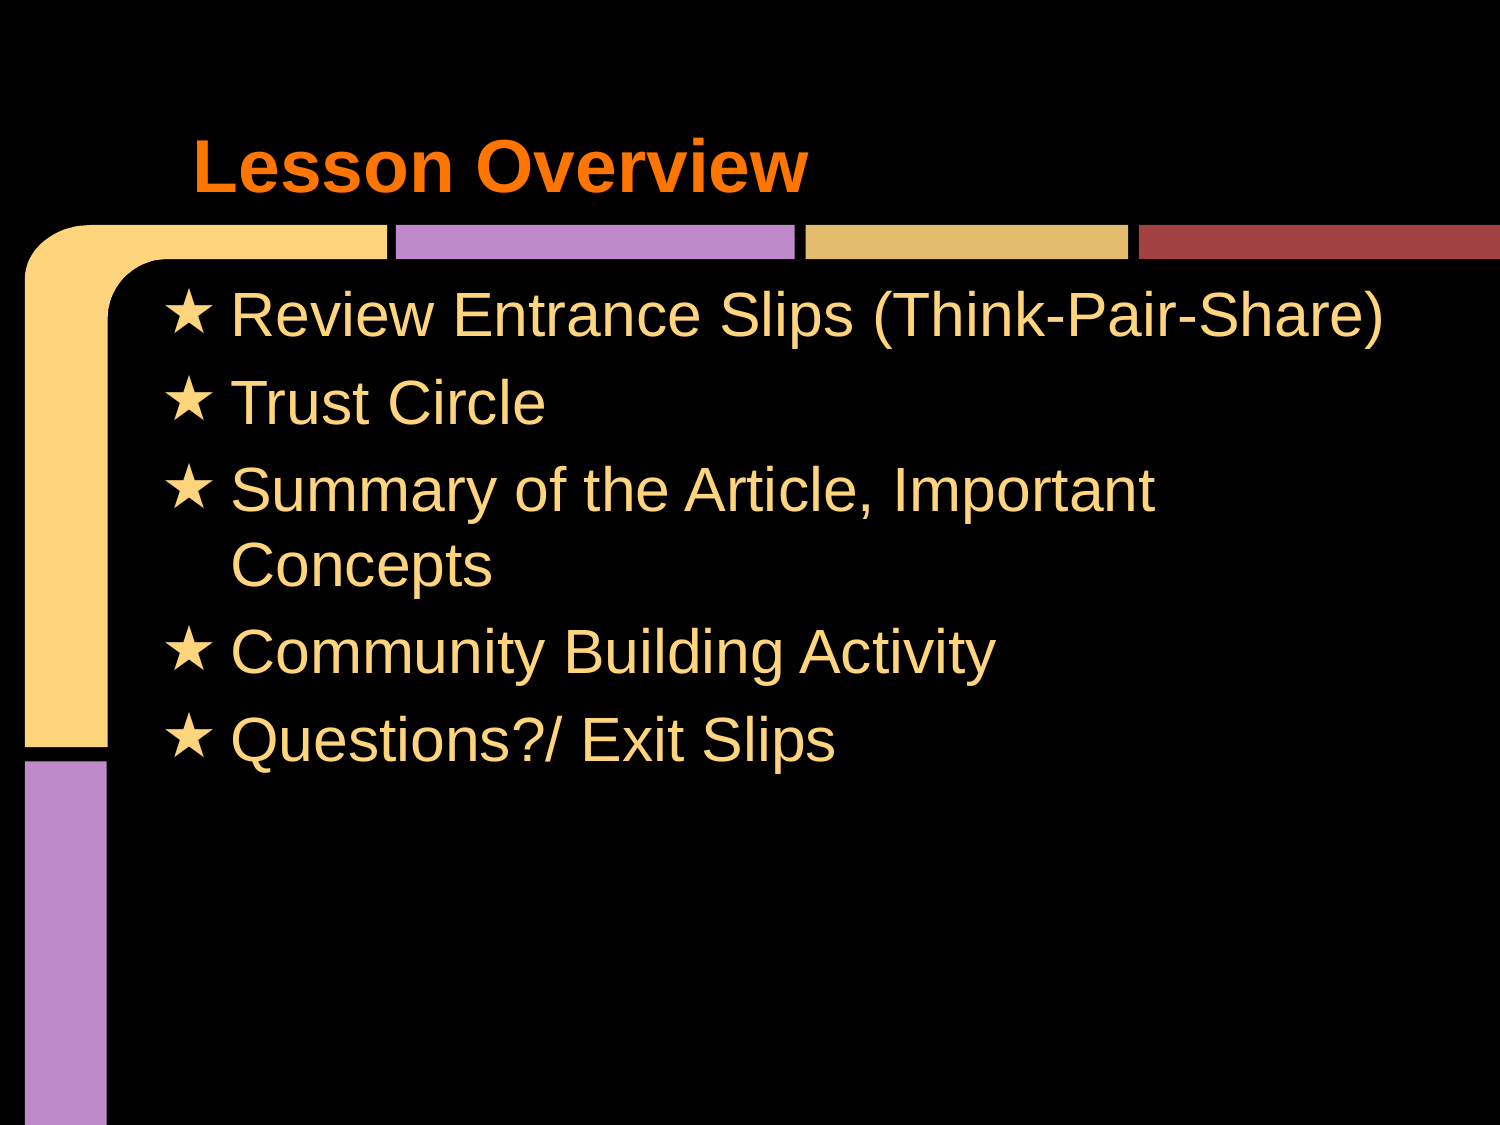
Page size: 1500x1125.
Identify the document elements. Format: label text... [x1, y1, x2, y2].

list Review Entrance Slips (Think-Pair-Share) Trust Circle Summary of the Article, Important Concepts Community Building Activity Questions?/ Exit Slips [140, 259, 1425, 1078]
title Lesson Overview [140, 35, 1425, 223]
